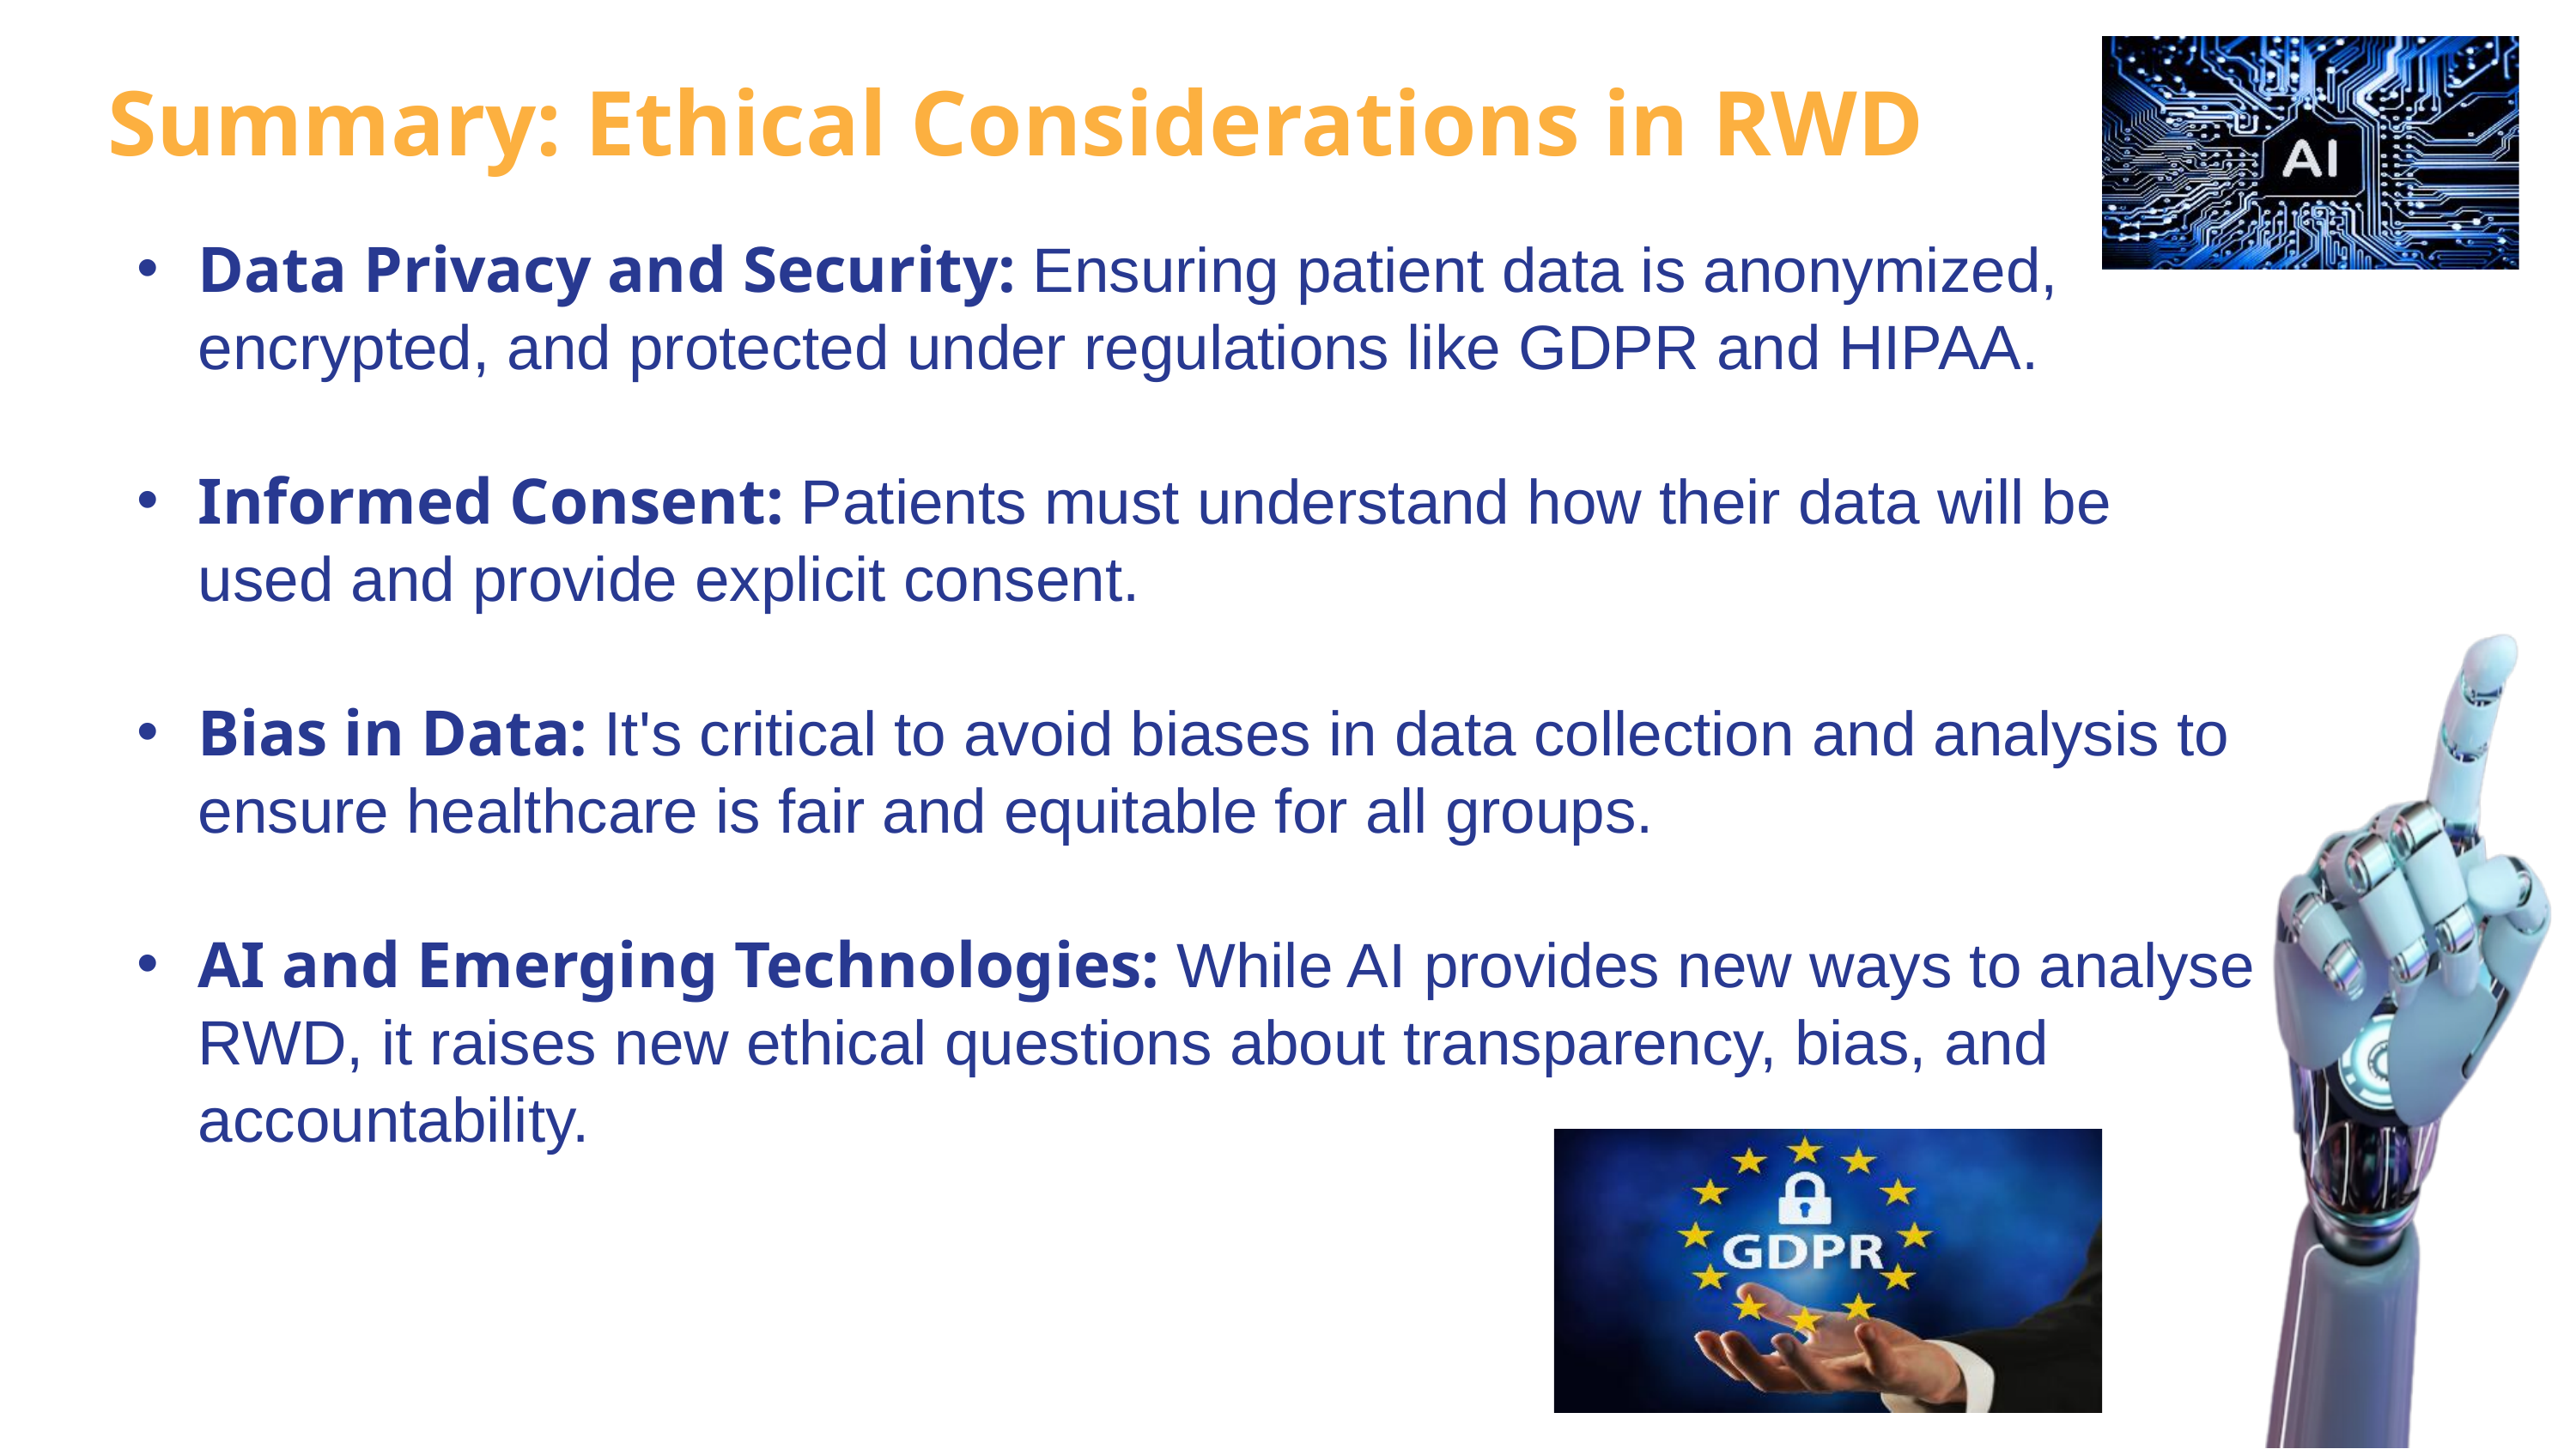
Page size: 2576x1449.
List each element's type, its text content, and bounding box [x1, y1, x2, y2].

text_box [1553, 1129, 2103, 1413]
text_box Data Privacy and Security: Ensuring patient data is anonymized, encrypted, and protected under regulations like GDPR and HIPAA. Informed Consent: Patients must understand how their data will be used and provide explicit consent. Bias in Data: It's critical to avoid biases in data collection and analysis to ensure healthcare is fair and equitable for all groups. AI and Emerging Technologies: While AI provides new ways to analyse RWD, it raises new ethical questions about transparency, bias, and accountability. [76, 227, 2265, 1233]
text_box [2102, 36, 2519, 270]
text_box Summary: Ethical Considerations in RWD [107, 70, 2102, 174]
text_box [2264, 634, 2552, 1449]
